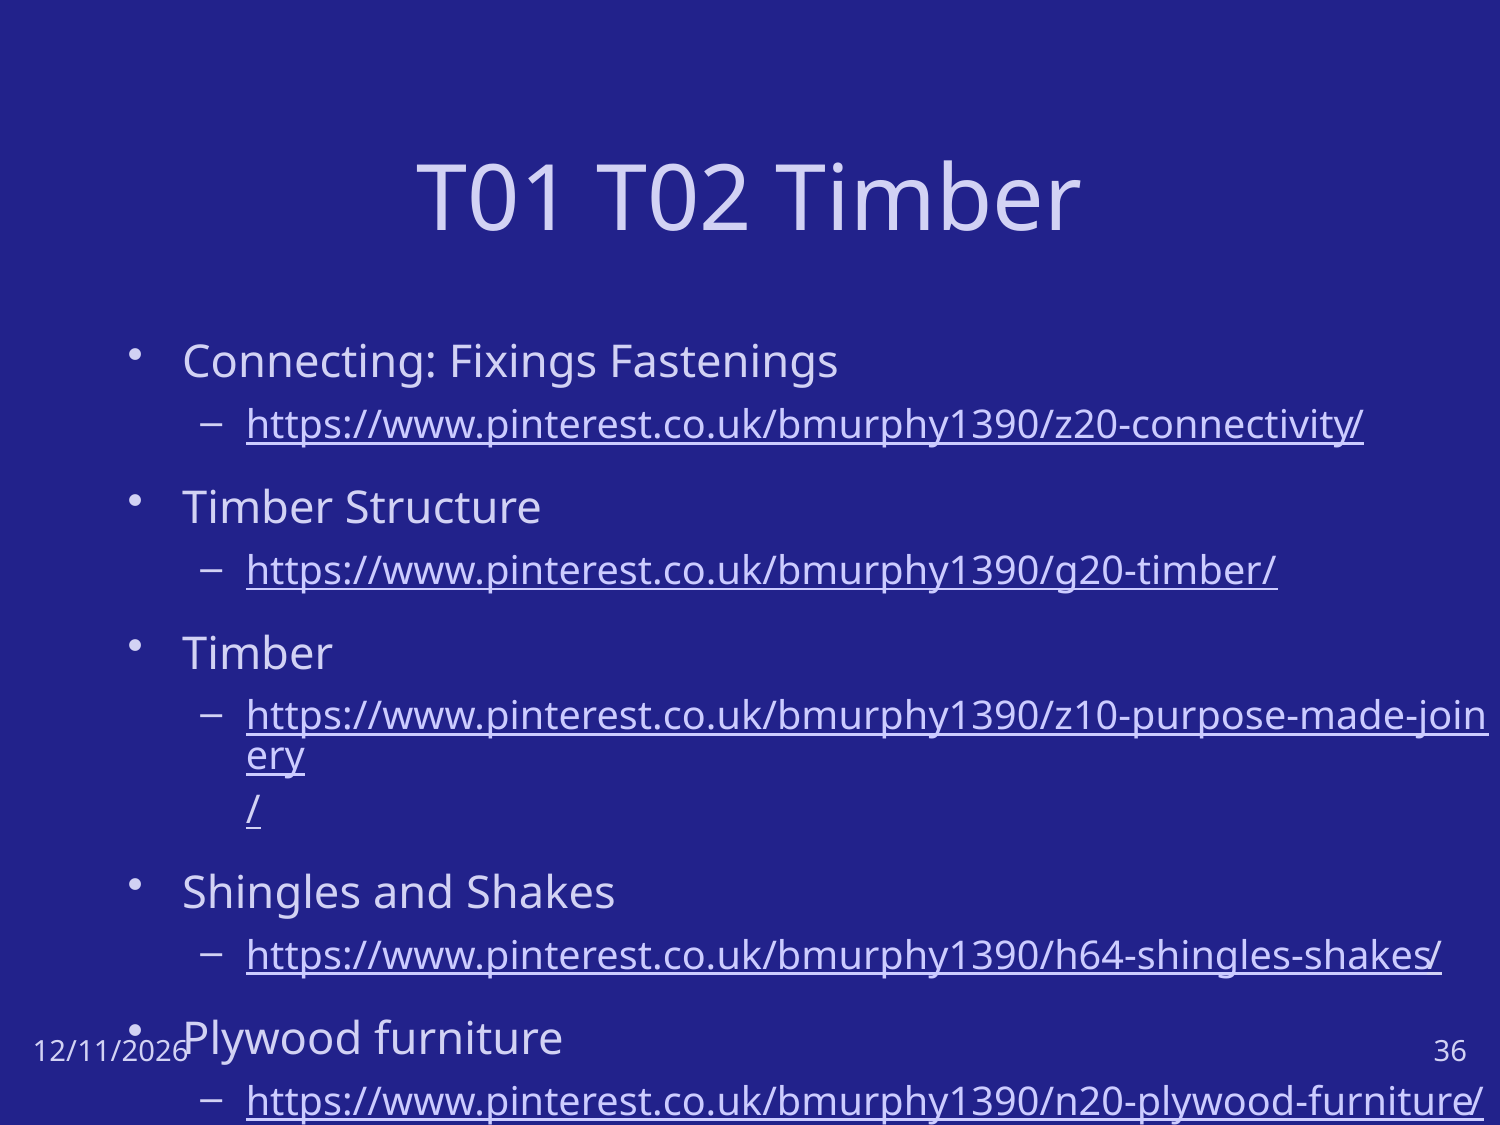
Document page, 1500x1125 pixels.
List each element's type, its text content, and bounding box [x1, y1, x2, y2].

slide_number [17, 1024, 331, 1101]
title T01 T02 Timber [0, 99, 1500, 288]
list Connecting: Fixings Fastenings https://www.pinterest.co.uk/bmurphy1390/z20-connectivity/ Timber Structure https://www.pinterest.co.uk/bmurphy1390/g20-timber/ Timber https://www.pinterest.co.uk/bmurphy1390/z10-purpose-made-joinery/ Shingles and Shakes https://www.pinterest.co.uk/bmurphy1390/h64-shingles-shakes/ Plywood furniture https://www.pinterest.co.uk/bmurphy1390/n20-plywood-furniture/ [112, 324, 1500, 1125]
slide_number 36 [1169, 1024, 1483, 1101]
